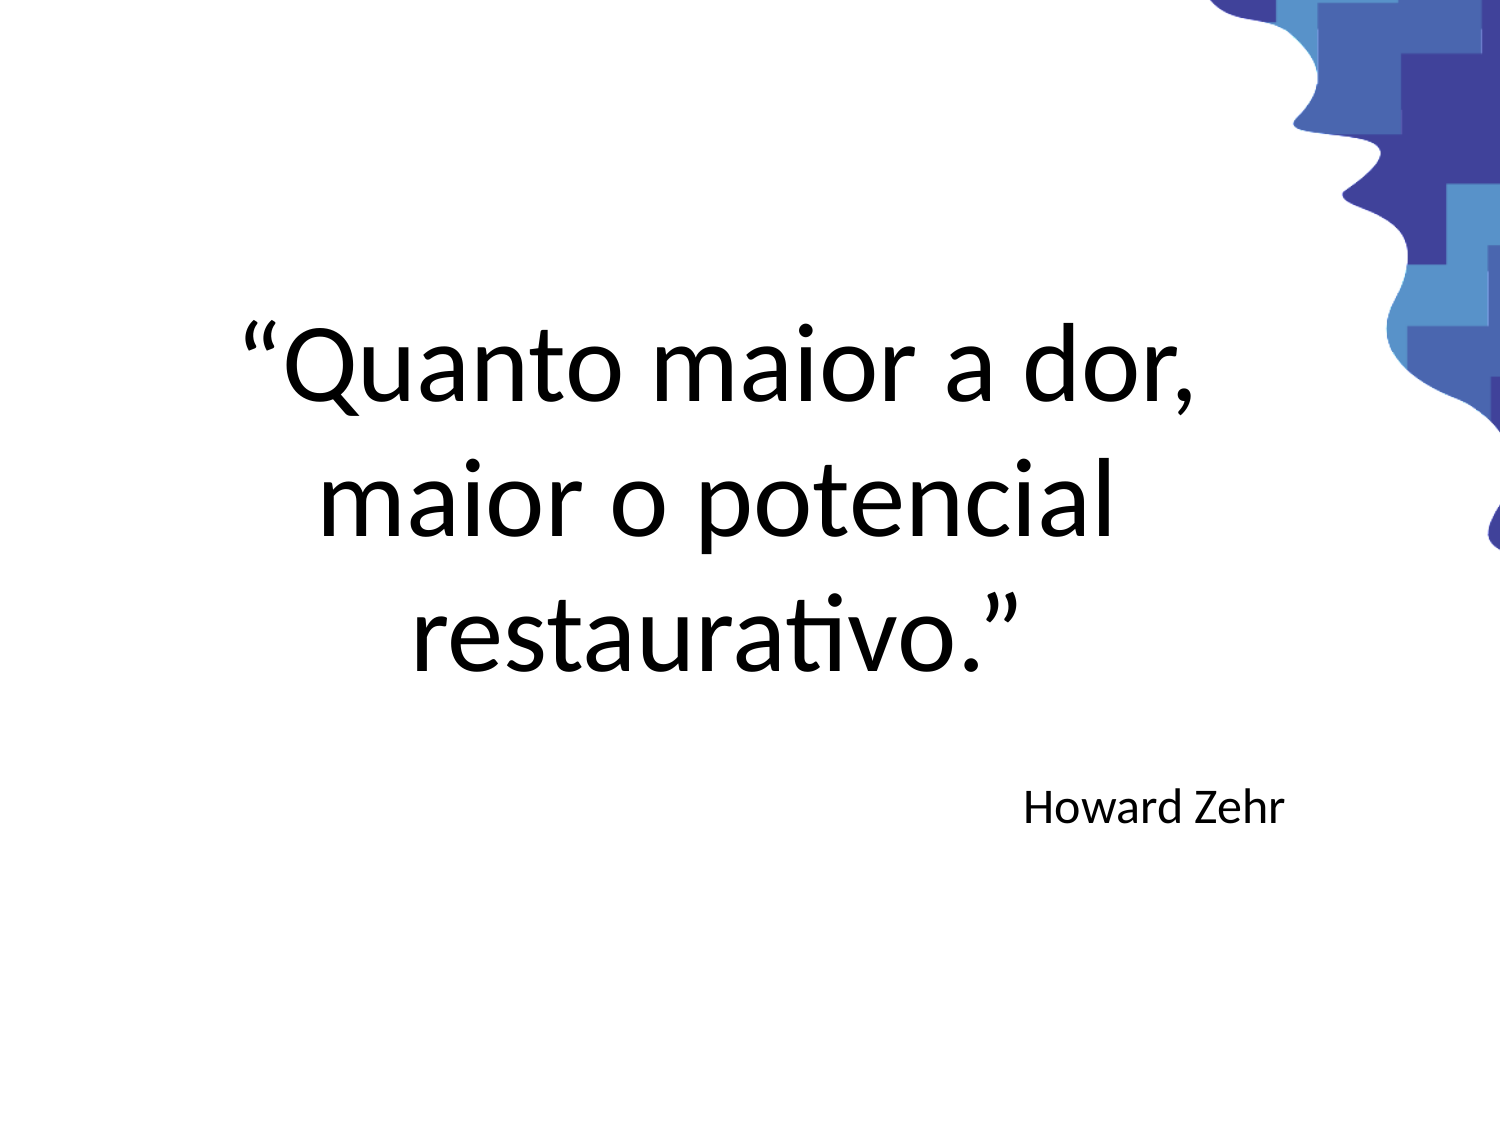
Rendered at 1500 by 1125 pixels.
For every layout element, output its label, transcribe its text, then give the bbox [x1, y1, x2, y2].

list “Quanto maior a dor, maior o potencial restaurativo.” Howard Zehr [121, 280, 1313, 1006]
picture [1209, 0, 1500, 556]
